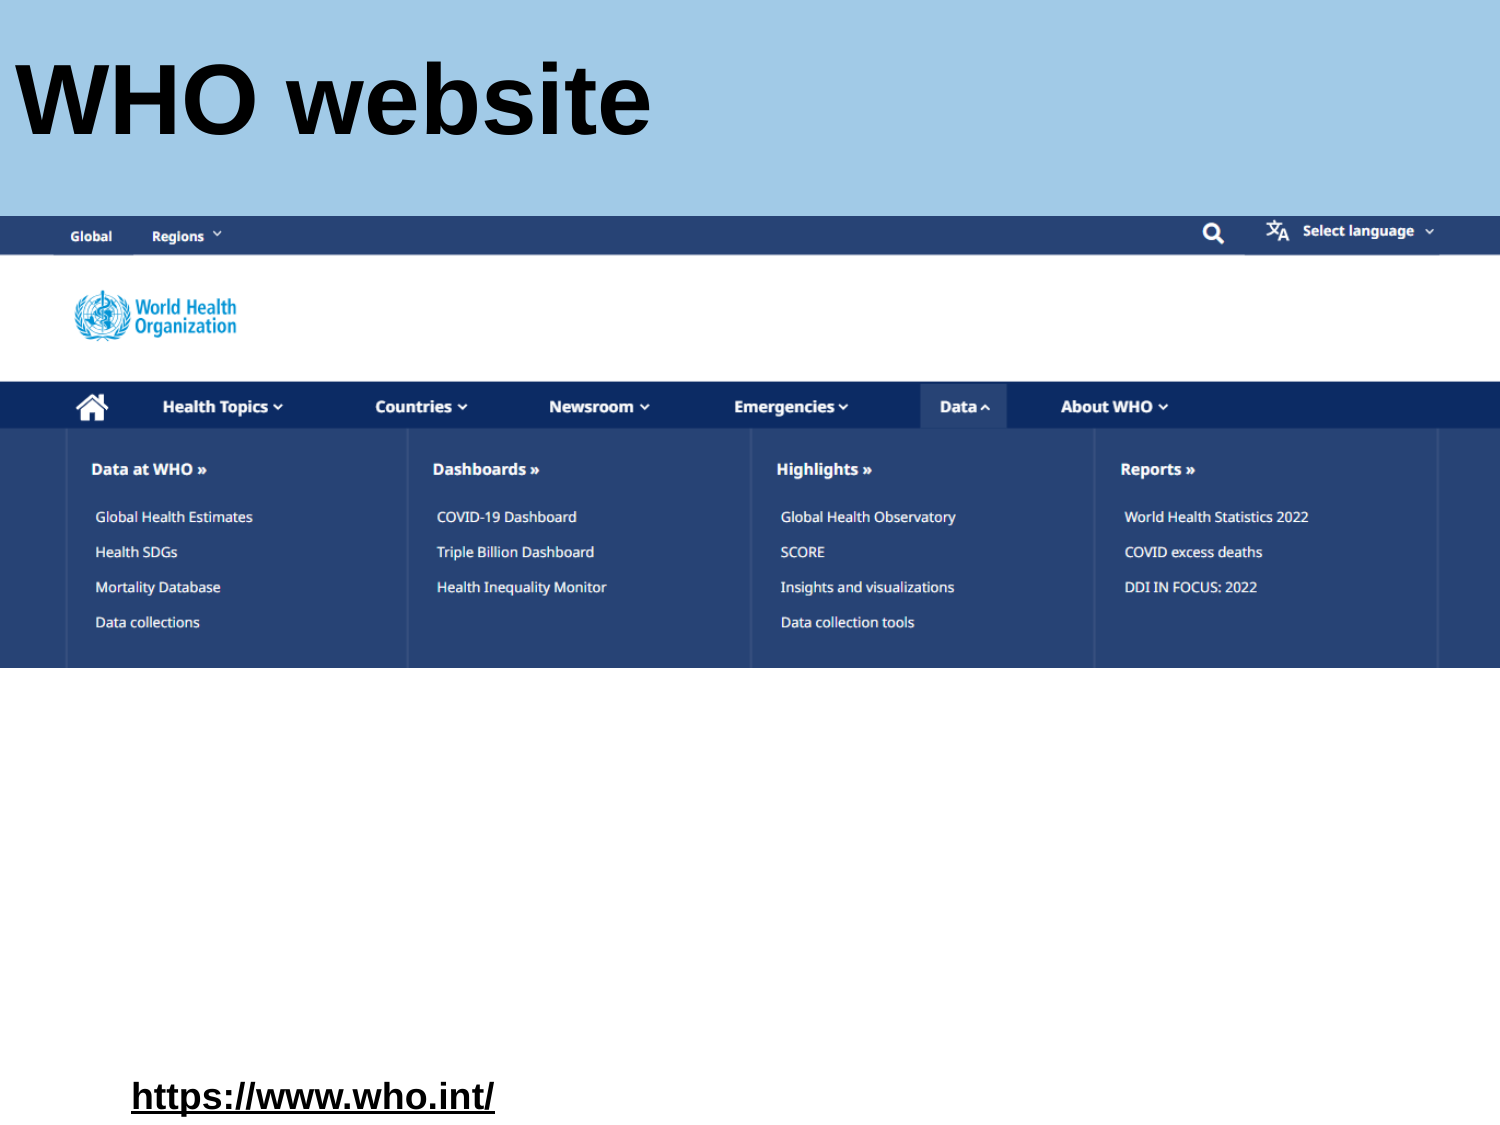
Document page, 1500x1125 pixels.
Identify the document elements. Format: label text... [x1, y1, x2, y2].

title WHO website [0, 0, 1500, 216]
text_box https://www.who.int/ [116, 1064, 867, 1125]
picture [0, 216, 1500, 668]
